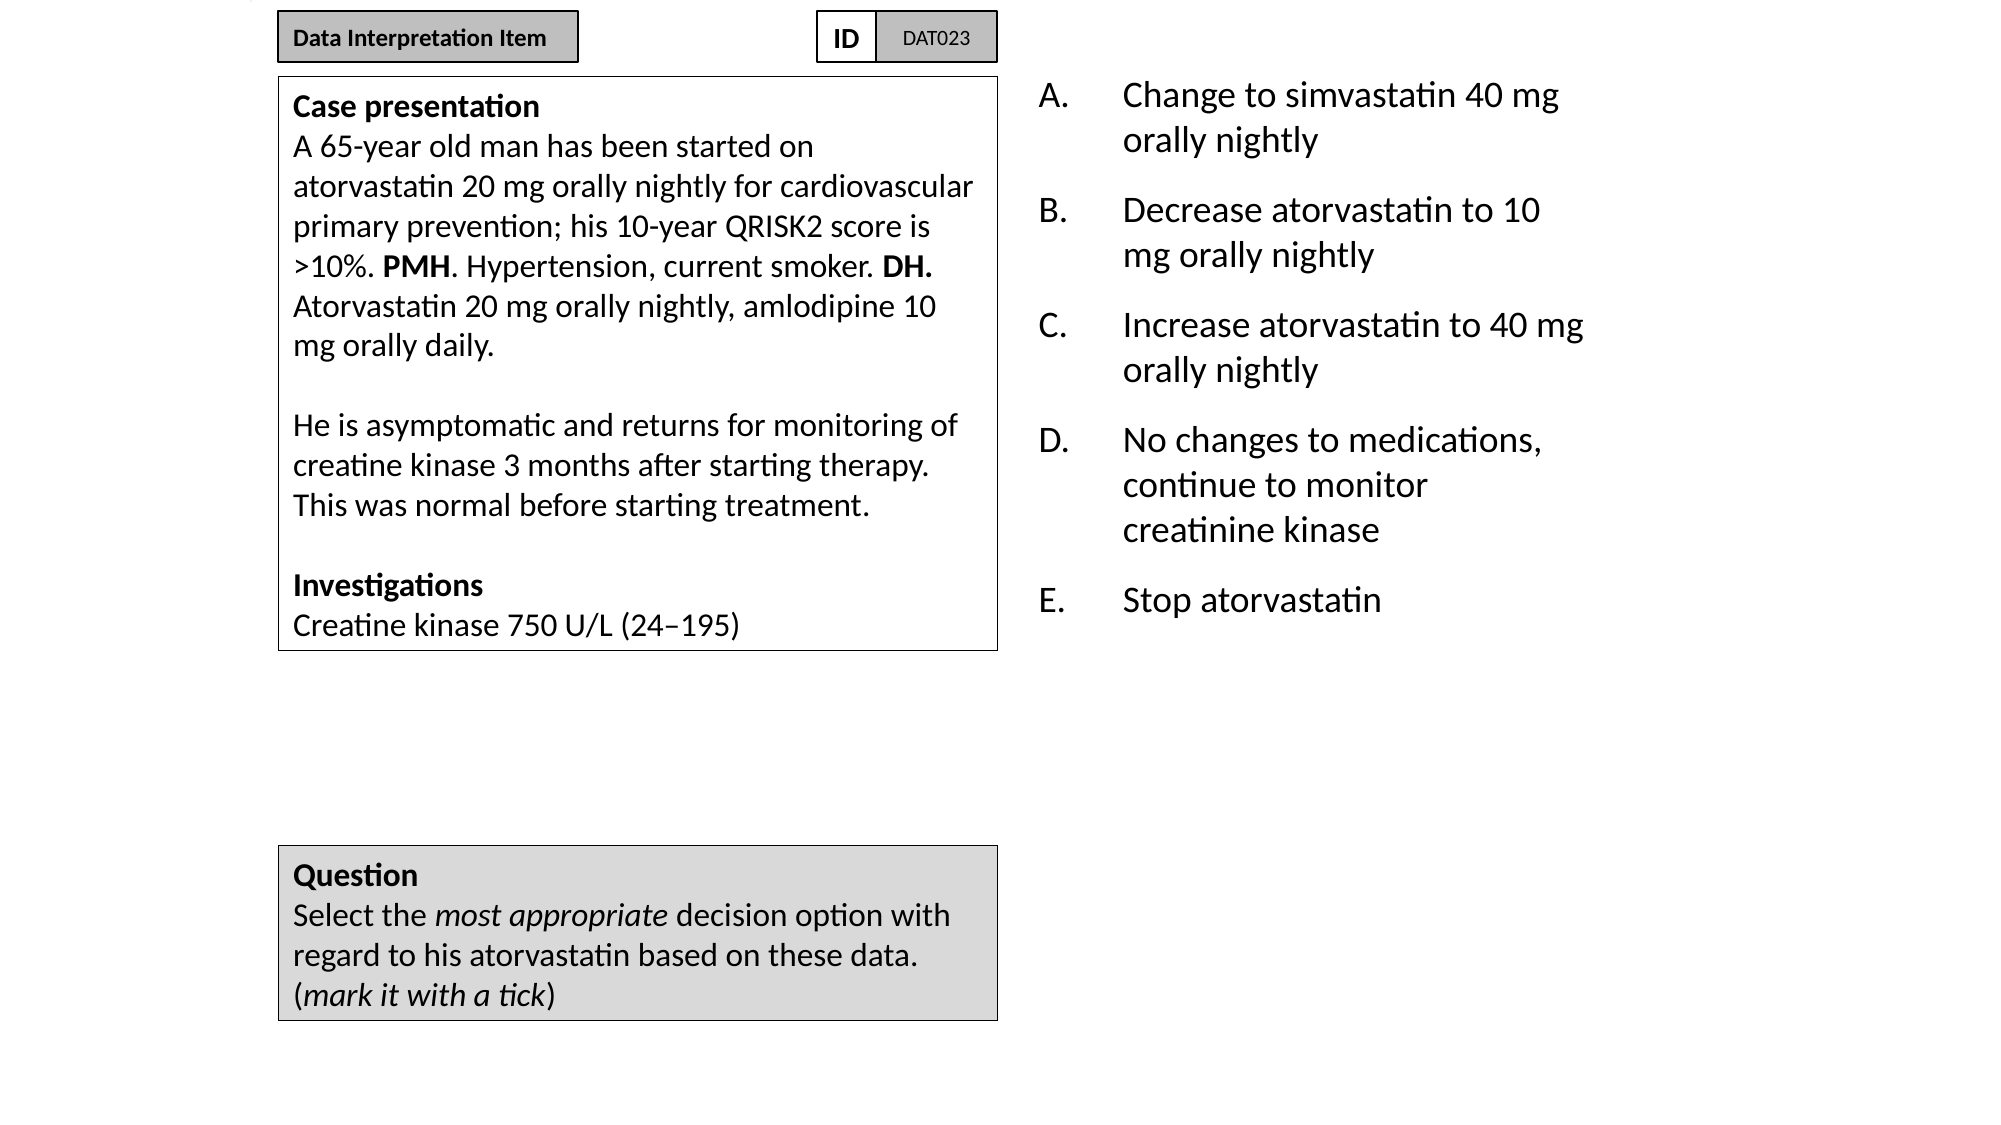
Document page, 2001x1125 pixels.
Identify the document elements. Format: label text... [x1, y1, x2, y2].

text_box DAT023 [877, 11, 998, 63]
text_box Question Select the most appropriate decision option with regard to his atorvastatin based on these data. (mark it with a tick) [278, 845, 998, 1021]
text_box Case presentation A 65-year old man has been started on atorvastatin 20 mg orally nightly for cardiovascular primary prevention; his 10-year QRISK2 score is >10%. PMH. Hypertension, current smoker. DH. Atorvastatin 20 mg orally nightly, amlodipine 10 mg orally daily. He is asymptomatic and returns for monitoring of creatine kinase 3 months after starting therapy. This was normal before starting treatment. Investigations Creatine kinase 750 U/L (24–195) [278, 76, 998, 651]
list Change to simvastatin 40 mg orally nightly Decrease atorvastatin to 10 mg orally nightly Increase atorvastatin to 40 mg orally nightly No changes to medications, continue to monitor creatinine kinase Stop atorvastatin [1023, 62, 1603, 1005]
text_box Data Interpretation Item [278, 11, 579, 63]
text_box ID [816, 11, 877, 63]
